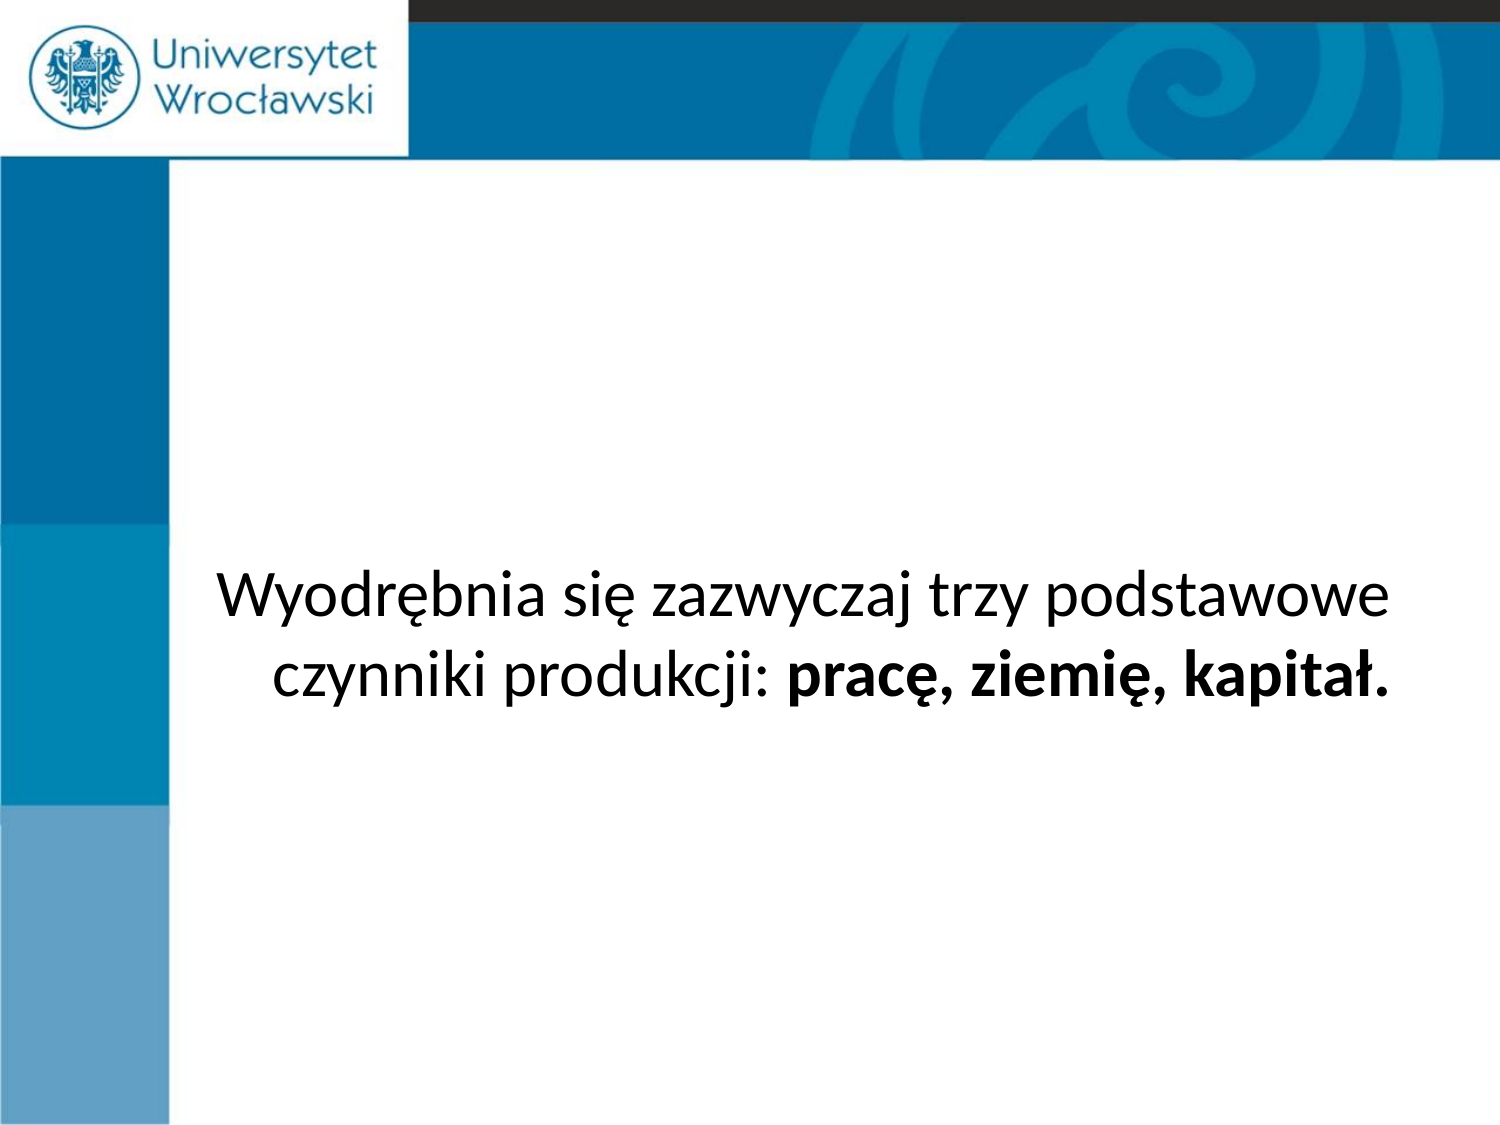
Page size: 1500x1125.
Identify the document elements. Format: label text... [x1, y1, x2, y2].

list Wyodrębnia się zazwyczaj trzy podstawowe czynniki produkcji: pracę, ziemię, kapitał. [183, 262, 1425, 1005]
picture [0, 0, 1500, 1125]
